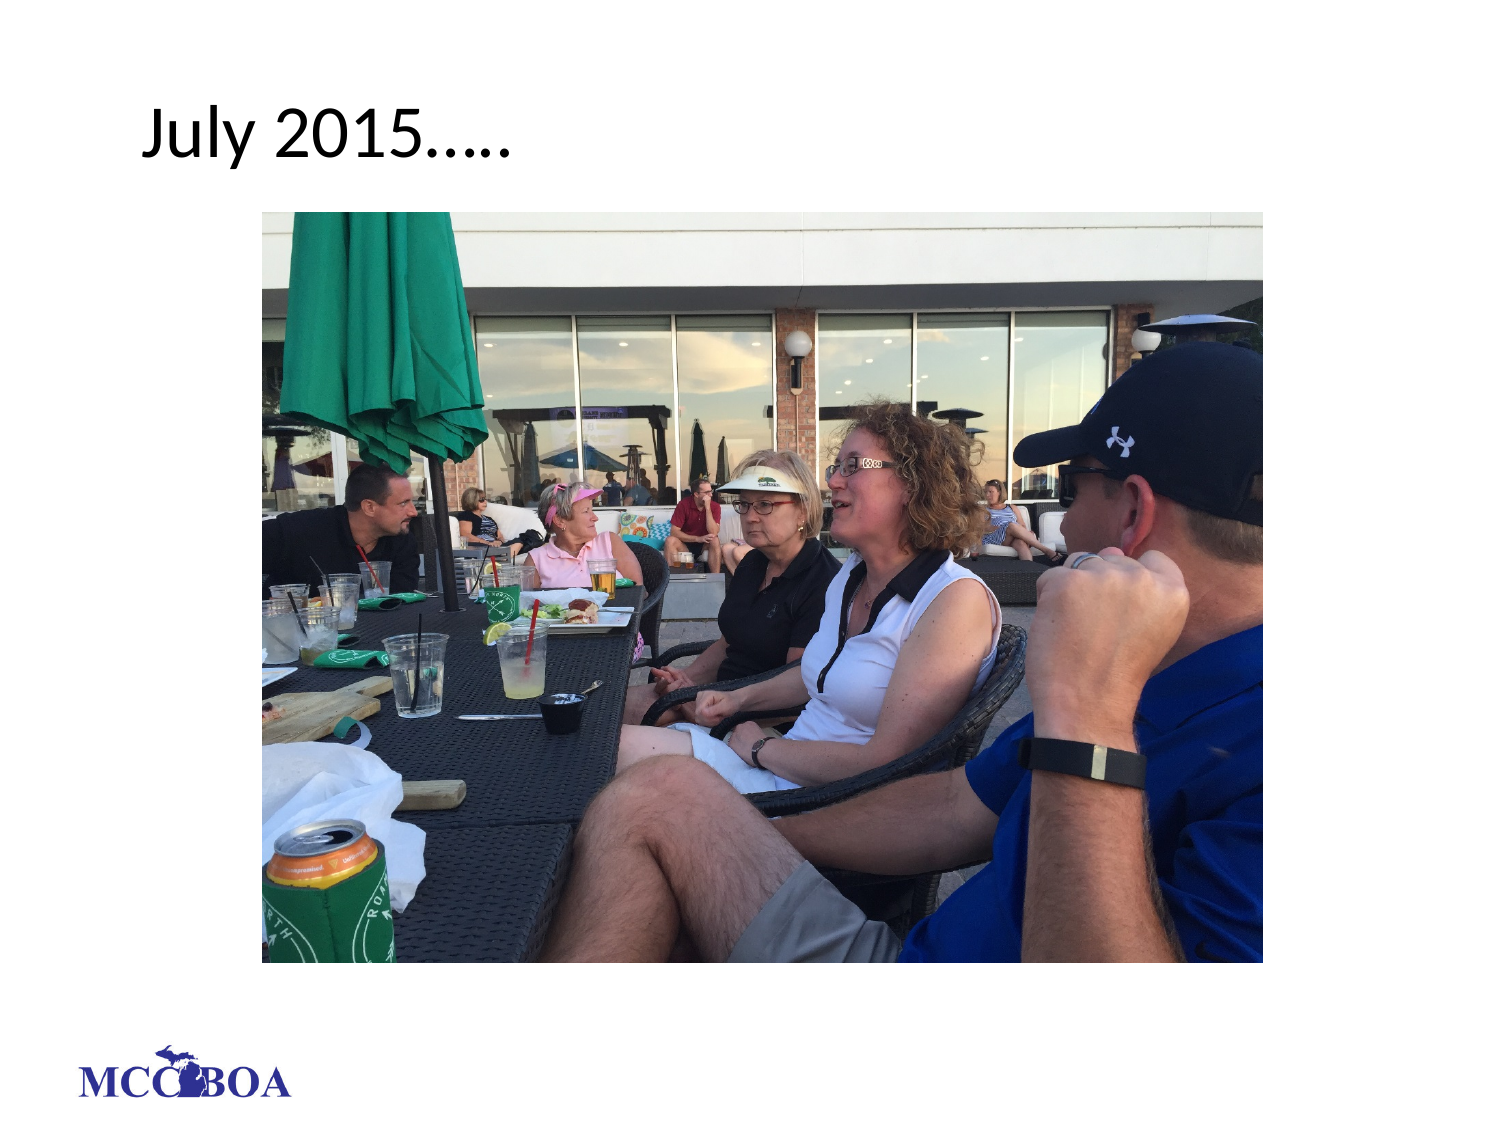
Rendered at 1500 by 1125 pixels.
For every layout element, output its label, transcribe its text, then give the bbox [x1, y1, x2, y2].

text_box July 2015….. [126, 74, 531, 180]
picture [262, 212, 1263, 963]
picture [75, 1041, 293, 1100]
